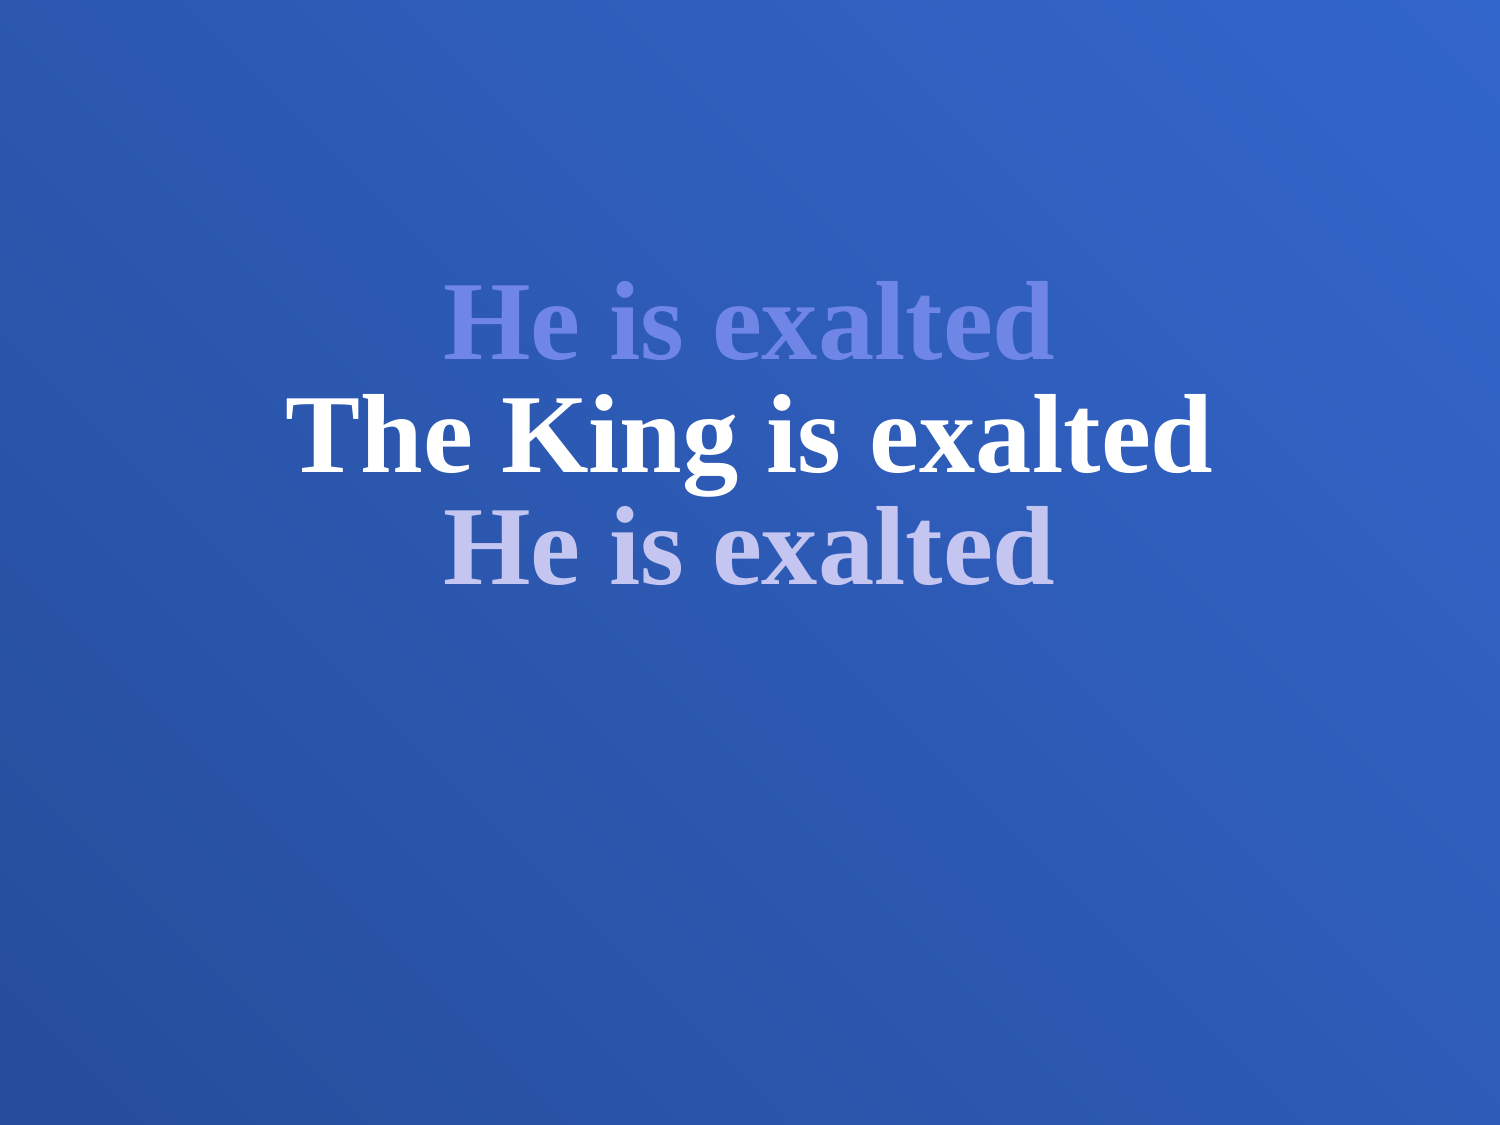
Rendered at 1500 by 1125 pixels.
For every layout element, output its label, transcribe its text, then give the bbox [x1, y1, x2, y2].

text_box He is exalted The King is exalted He is exalted [0, 262, 1500, 728]
